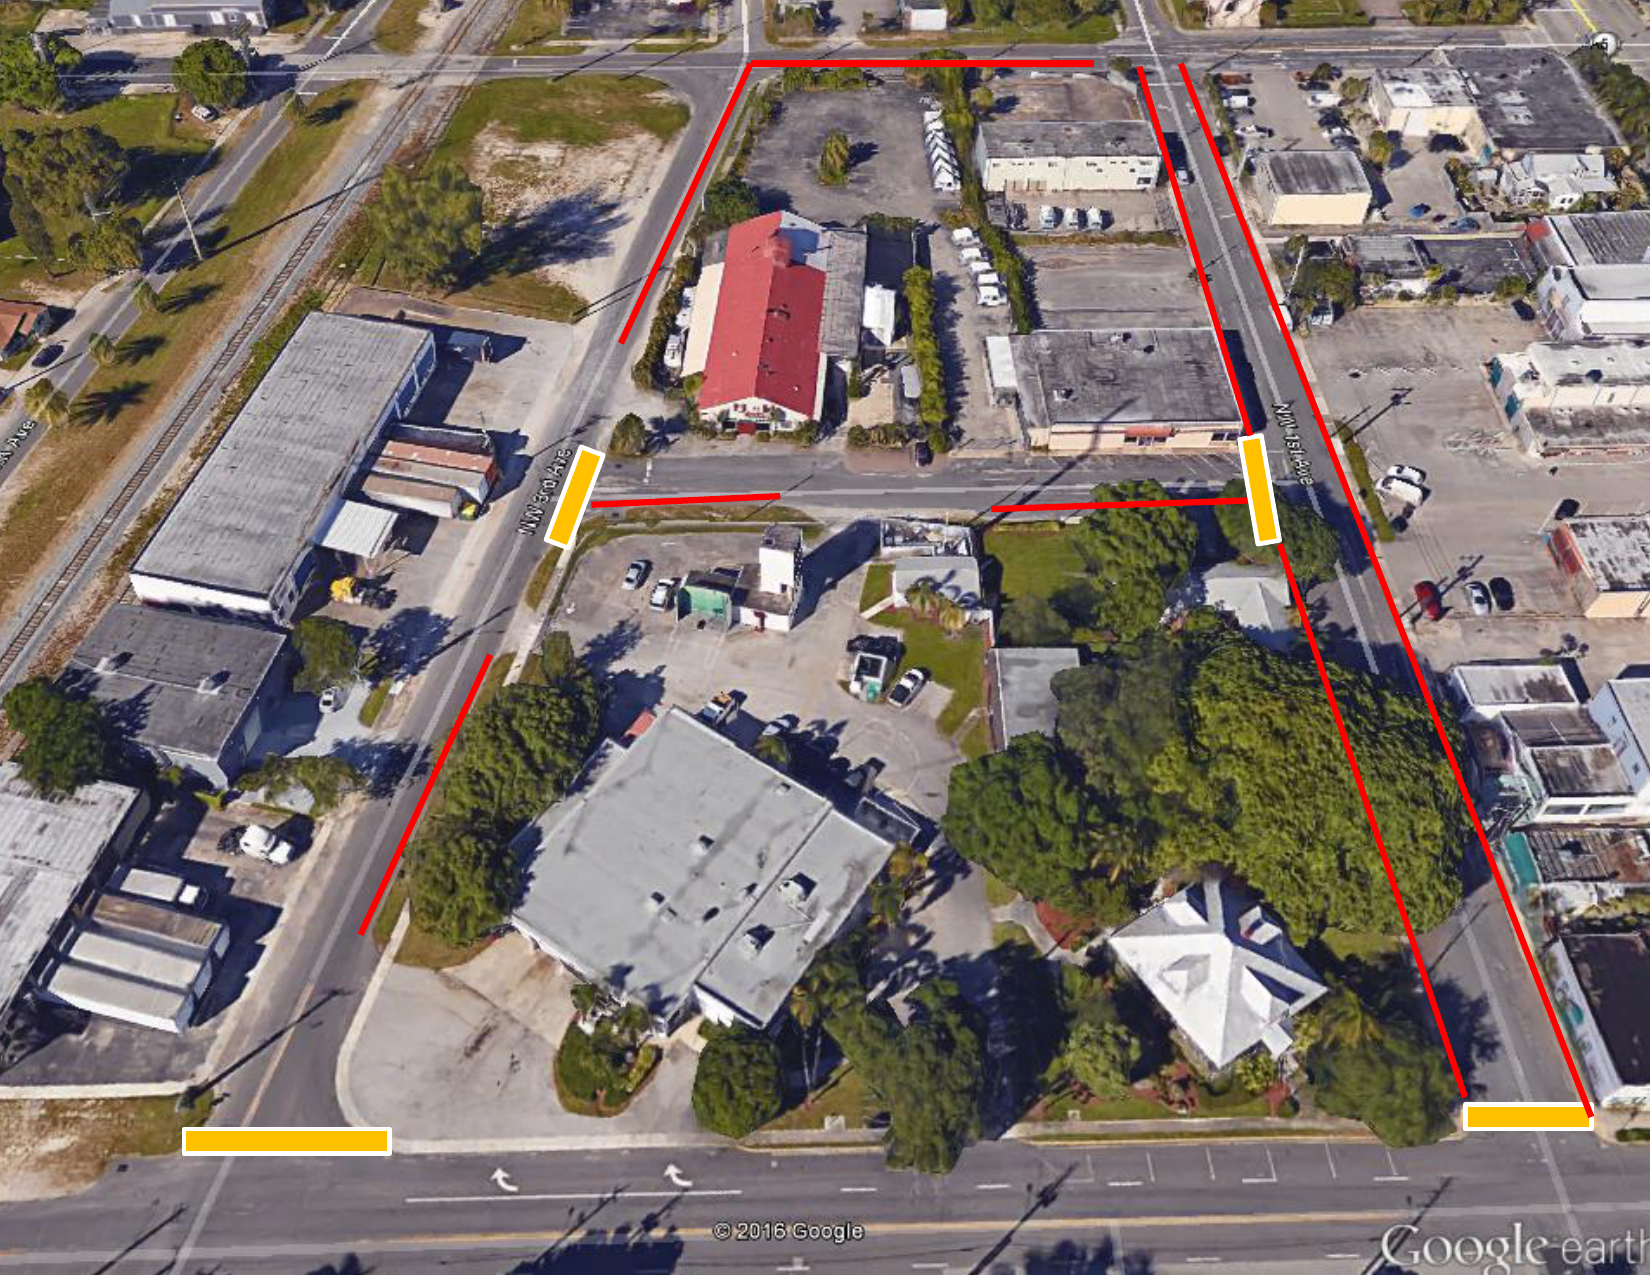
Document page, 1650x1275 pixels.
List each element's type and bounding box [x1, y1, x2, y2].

text_box [1180, 63, 1592, 1118]
text_box [360, 654, 491, 935]
text_box [591, 495, 781, 506]
text_box [991, 500, 1173, 510]
text_box [1139, 66, 1251, 436]
list [0, 0, 1650, 1275]
text_box [620, 63, 751, 344]
